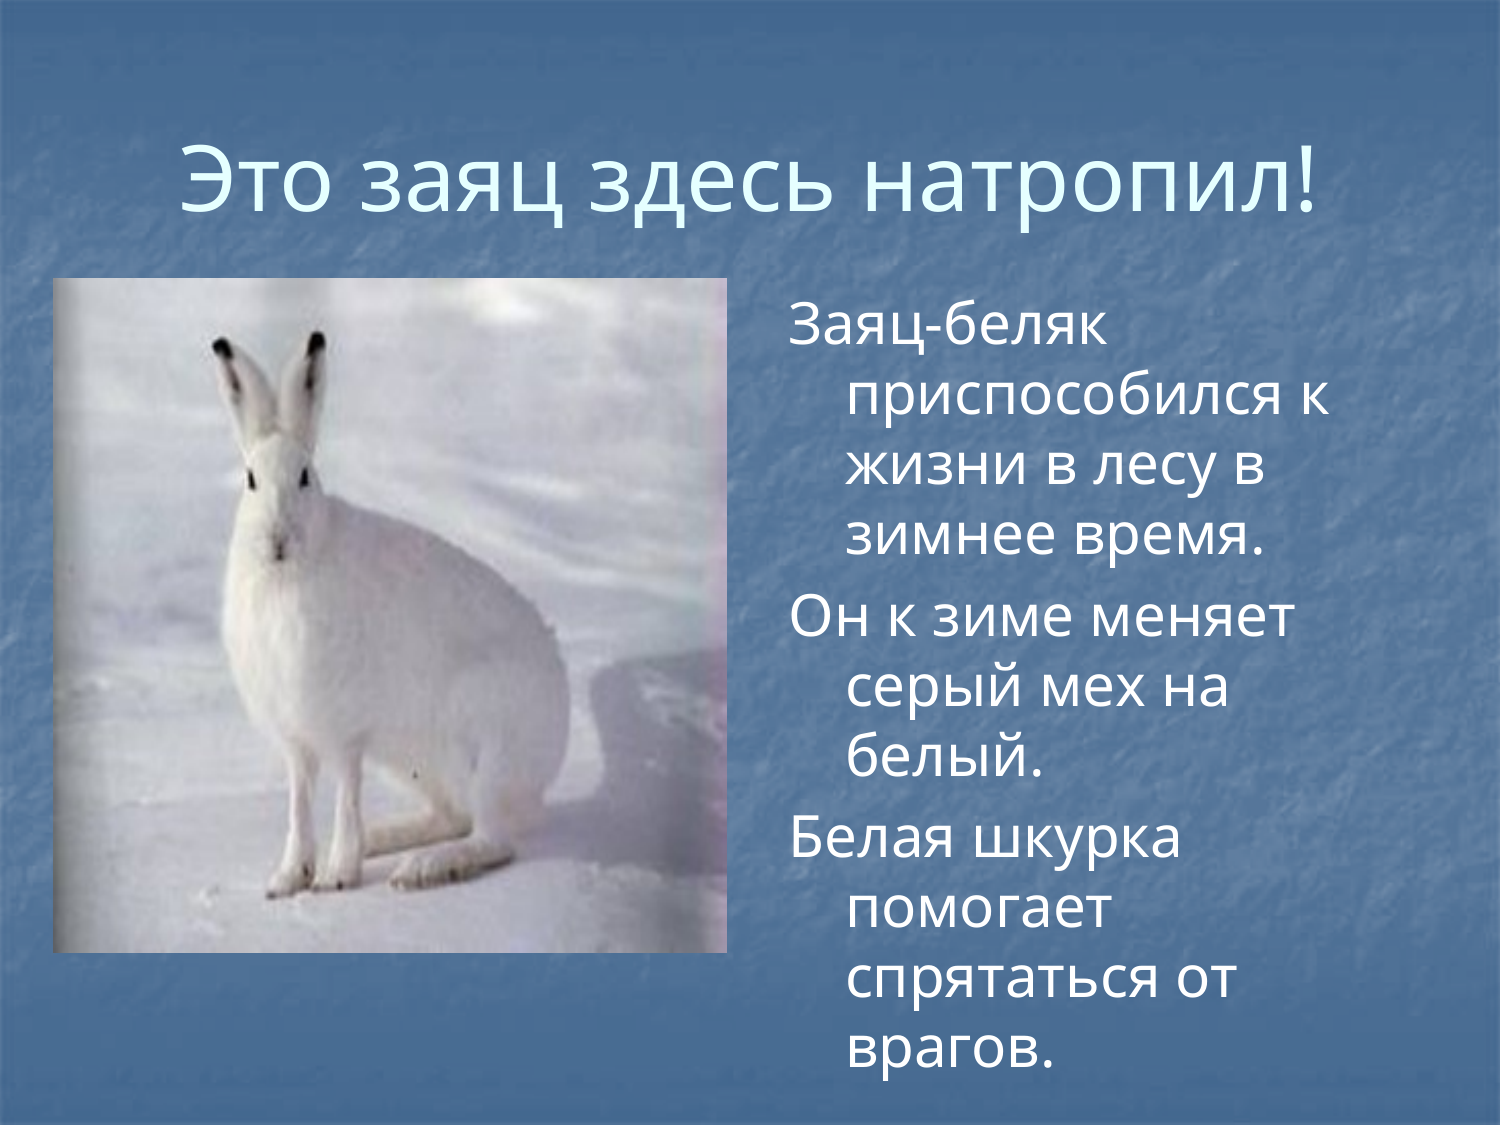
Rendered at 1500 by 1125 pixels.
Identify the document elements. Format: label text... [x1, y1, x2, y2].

title Это заяц здесь натропил! [75, 62, 1425, 288]
picture [52, 278, 727, 953]
list Заяц-беляк приспособился к жизни в лесу в зимнее время. Он к зиме меняет серый мех на белый. Белая шкурка помогает спрятаться от врагов. [773, 278, 1437, 954]
